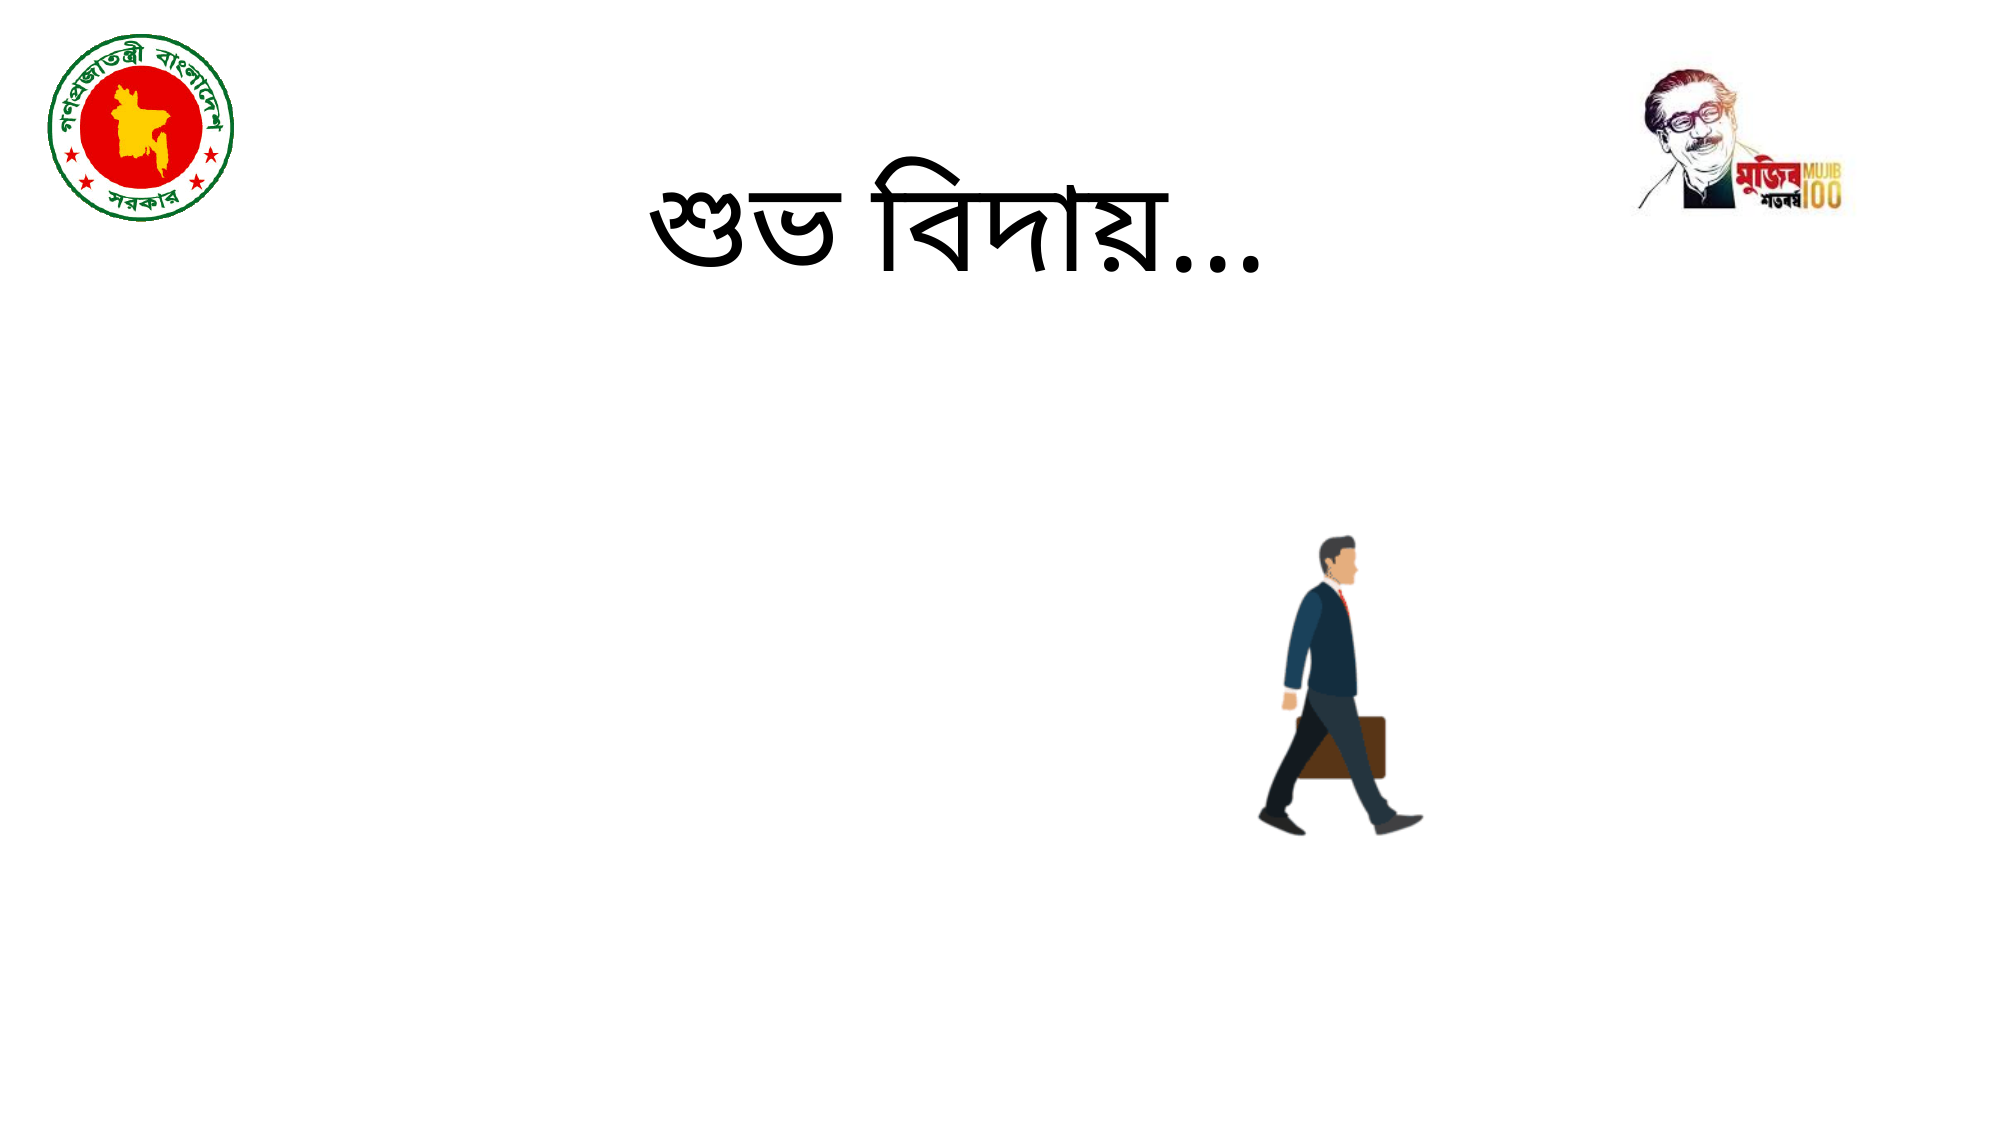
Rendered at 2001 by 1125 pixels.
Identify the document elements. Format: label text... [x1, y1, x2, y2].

picture [1547, 31, 1931, 247]
text_box শুভ বিদায়... [632, 139, 1335, 305]
picture [1107, 421, 1562, 964]
picture [38, 31, 242, 227]
